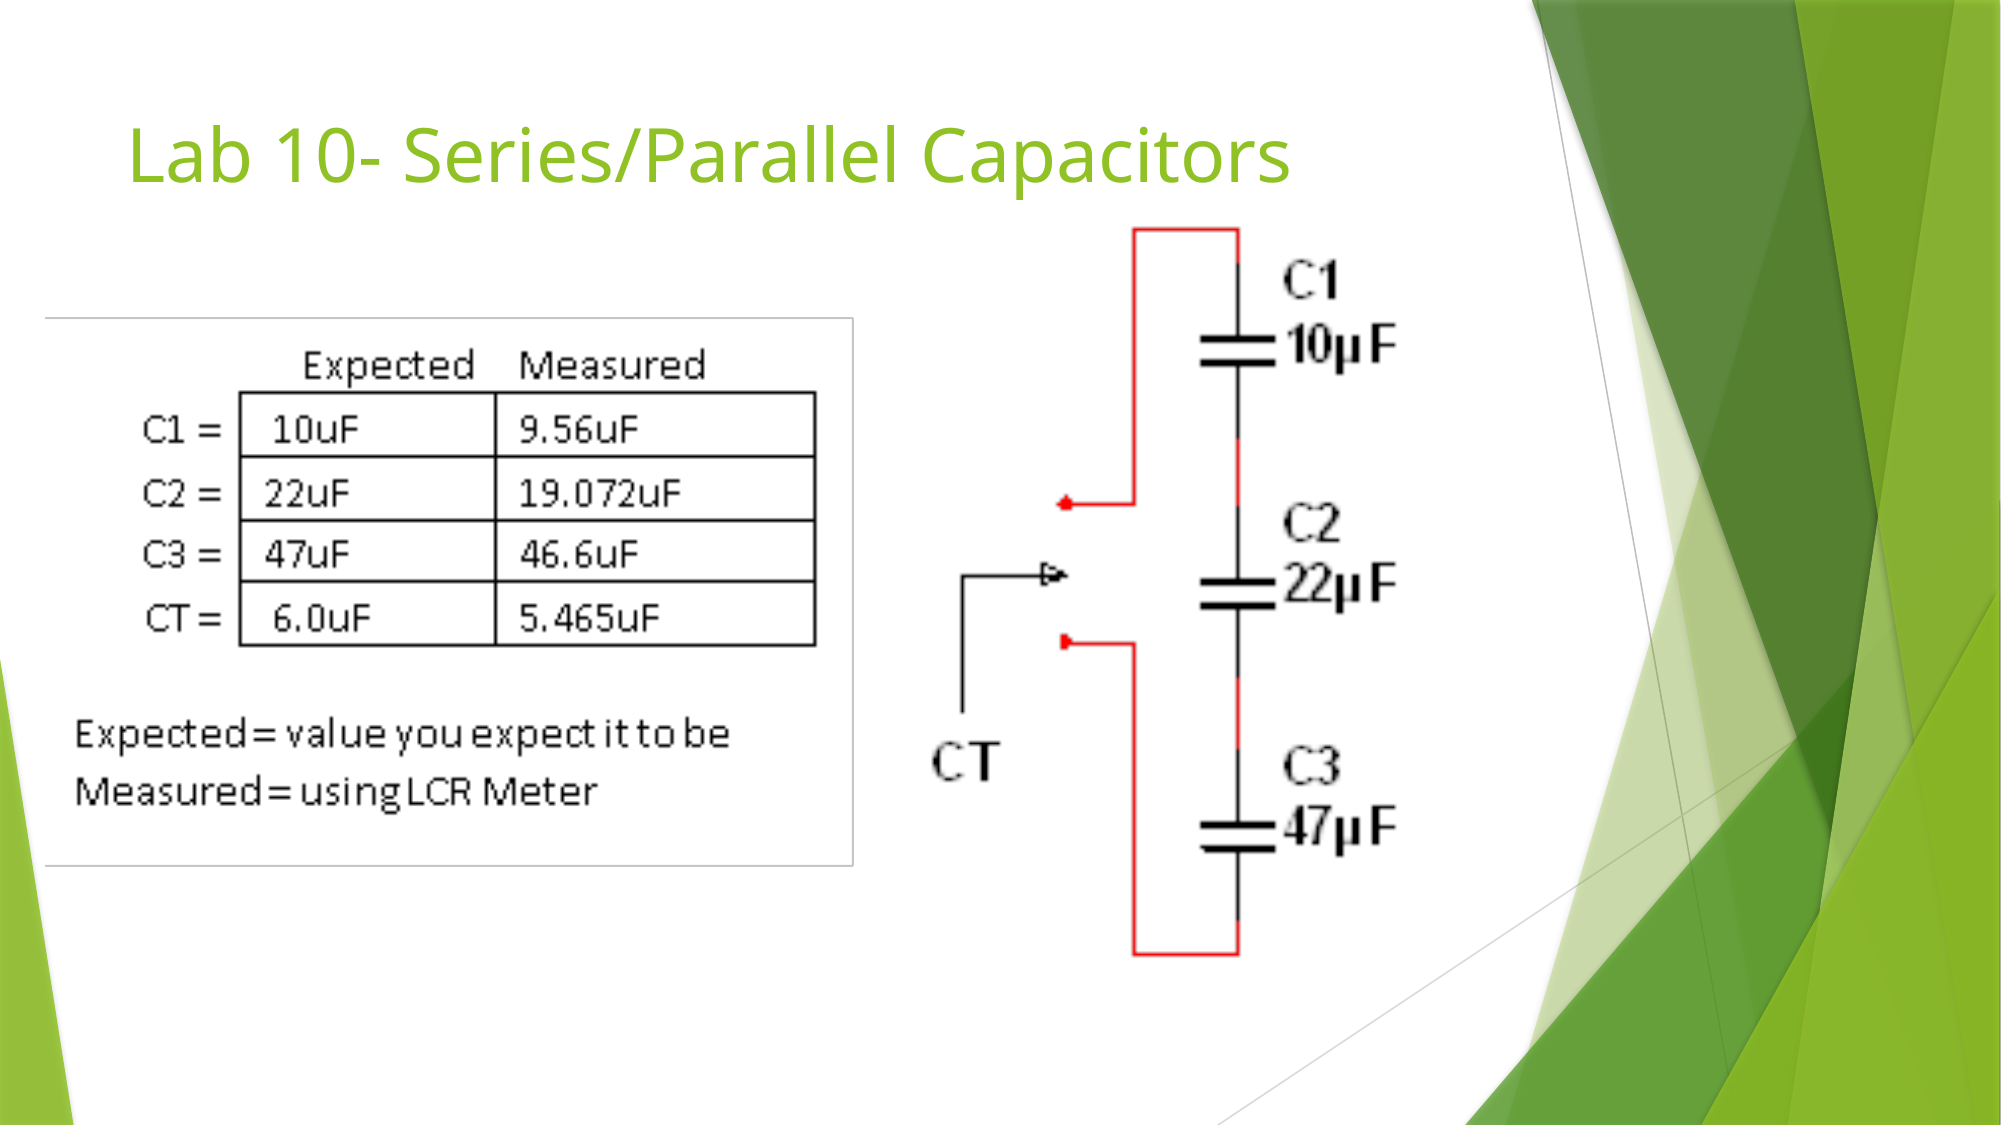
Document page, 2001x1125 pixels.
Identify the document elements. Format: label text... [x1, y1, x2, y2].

picture [44, 316, 858, 871]
picture [922, 220, 1429, 966]
title Lab 10- Series/Parallel Capacitors [111, 99, 1522, 317]
